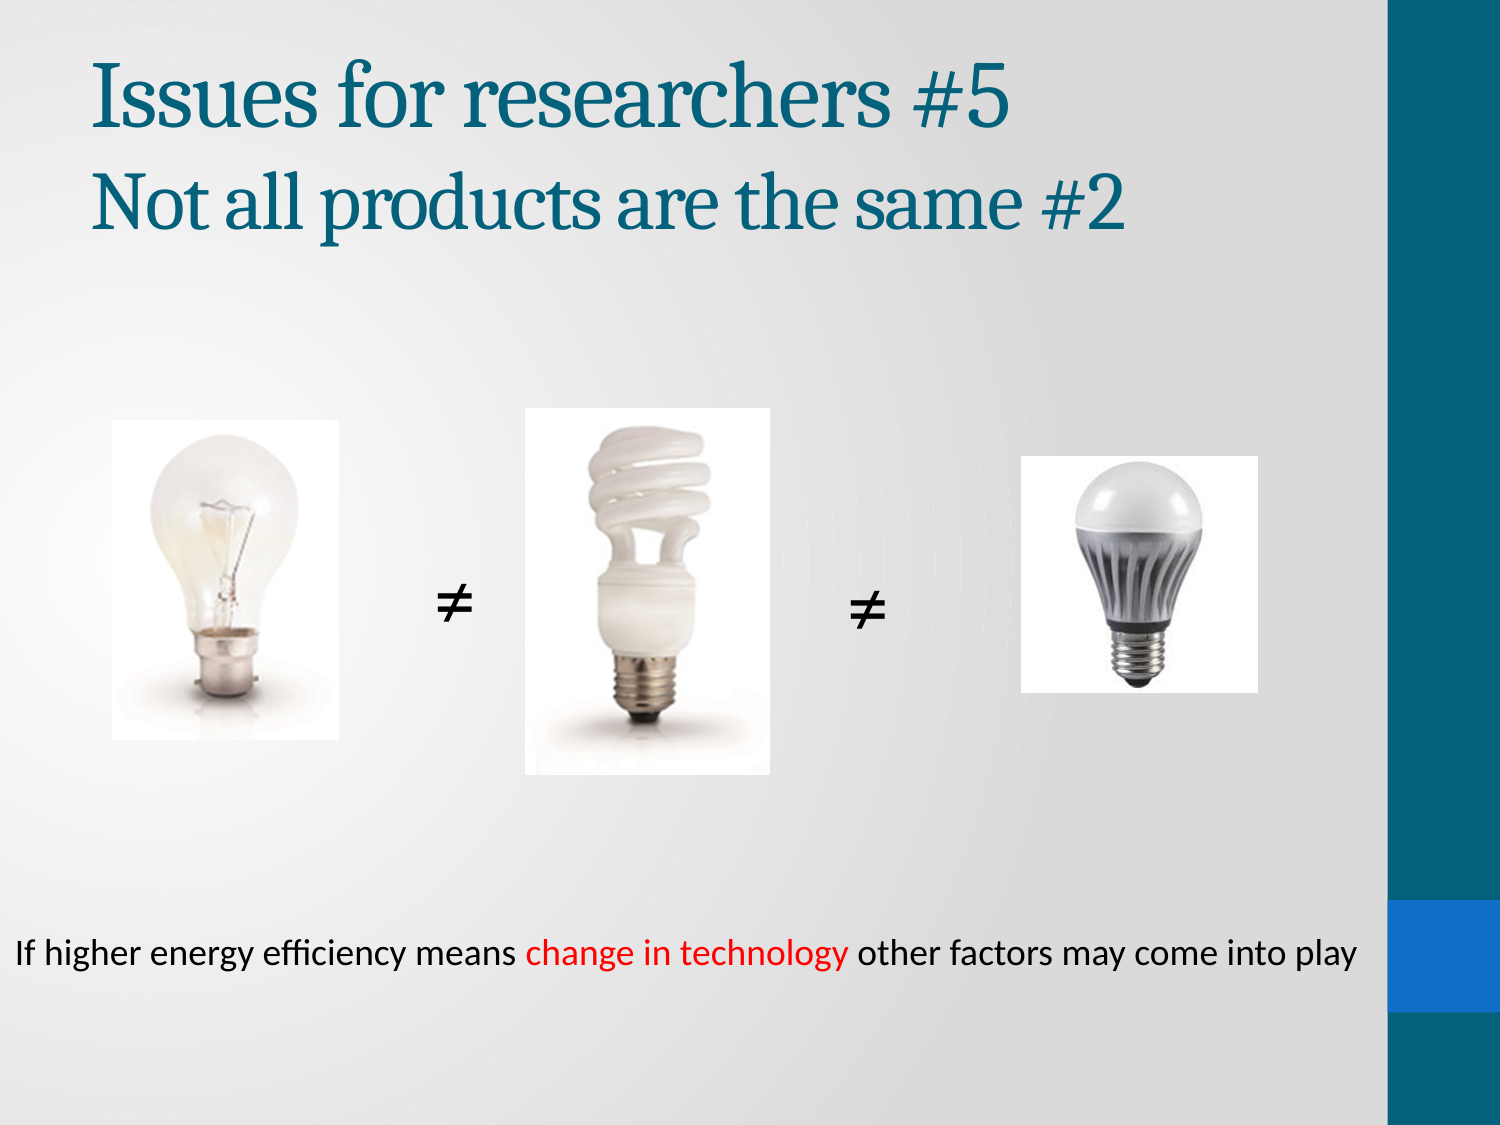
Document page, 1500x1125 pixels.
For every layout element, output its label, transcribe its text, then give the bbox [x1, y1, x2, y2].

text_box If higher energy efficiency means change in technology other factors may come into play [0, 920, 1388, 980]
title Issues for researchers #5 Not all products are the same #2 [75, 45, 1325, 233]
text_box ≠ [419, 538, 491, 654]
picture [524, 408, 771, 776]
text_box ≠ [833, 546, 905, 661]
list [111, 420, 339, 741]
picture [1021, 455, 1259, 693]
